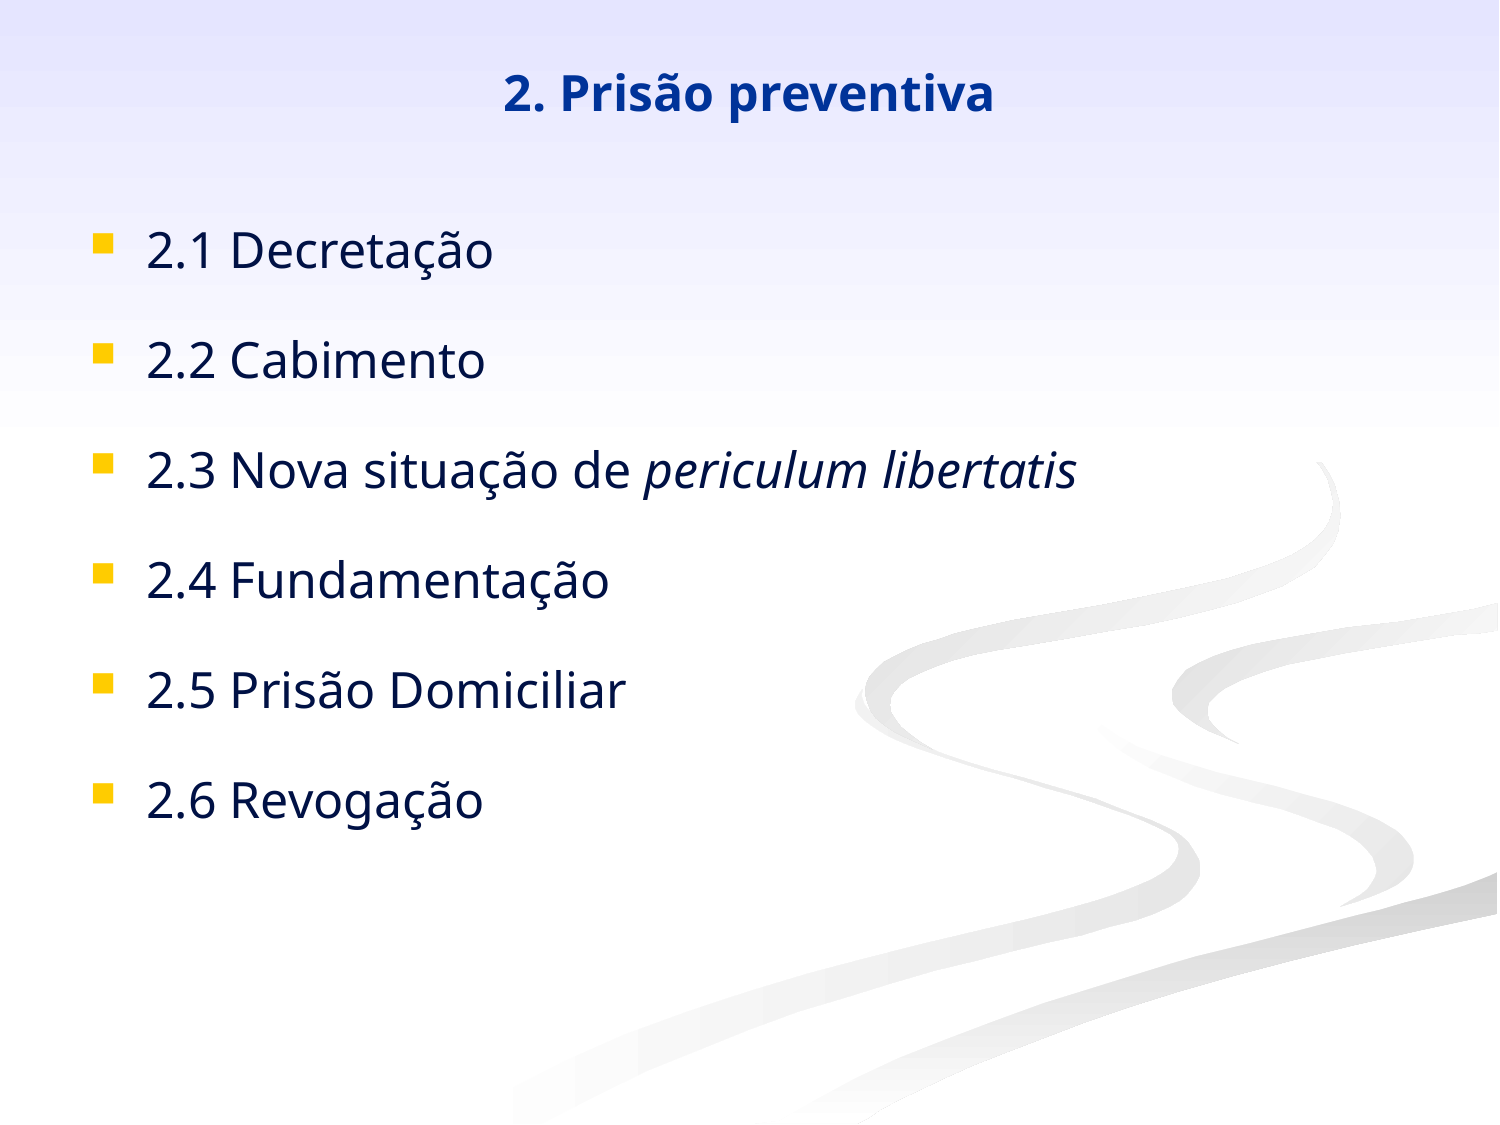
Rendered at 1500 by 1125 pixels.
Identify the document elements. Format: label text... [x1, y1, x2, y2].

title 2. Prisão preventiva [74, 44, 1426, 138]
list 2.1 Decretação 2.2 Cabimento 2.3 Nova situação de periculum libertatis 2.4 Fundamentação 2.5 Prisão Domiciliar 2.6 Revogação [74, 210, 1426, 954]
